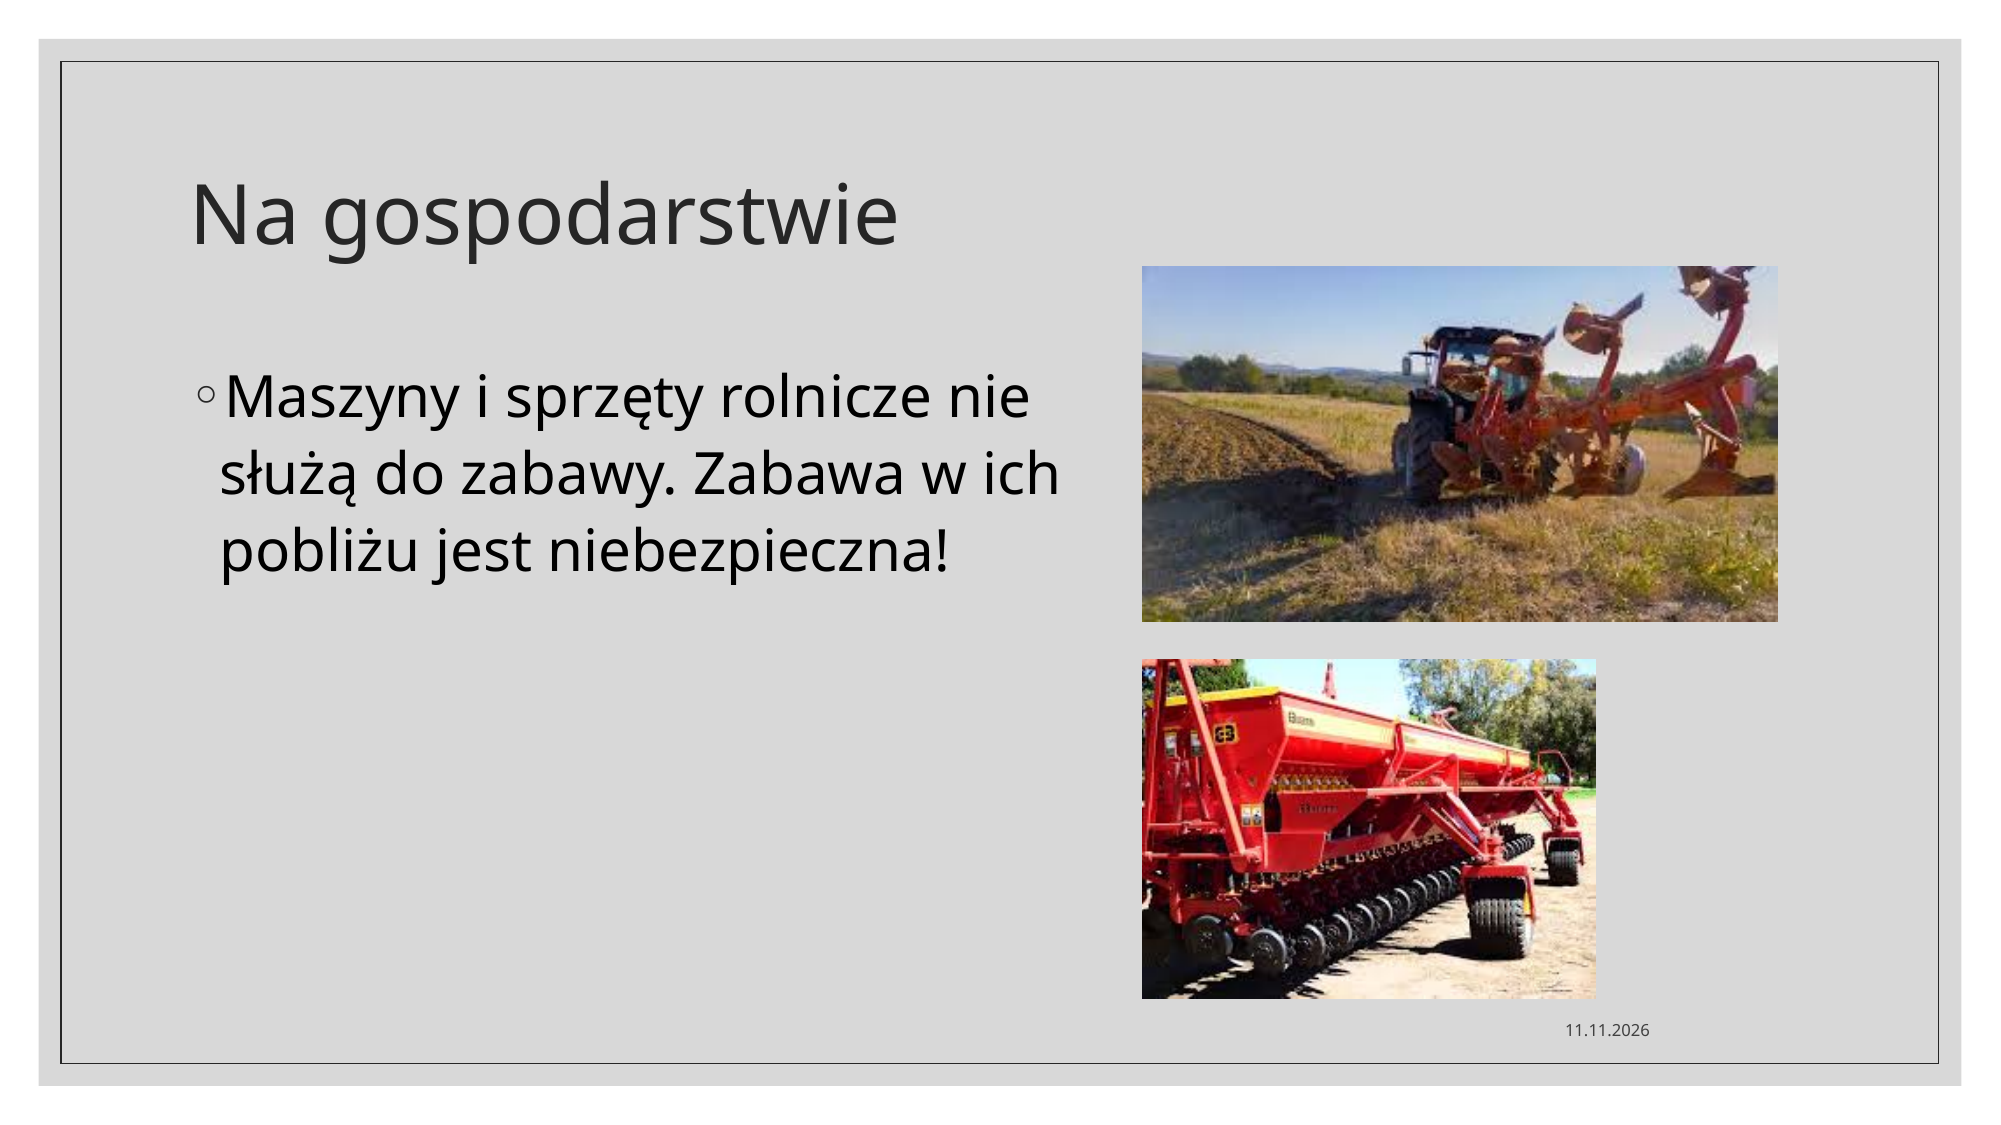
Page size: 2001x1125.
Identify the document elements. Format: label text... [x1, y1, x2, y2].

list Maszyny i sprzęty rolnicze nie służą do zabawy. Zabawa w ich pobliżu jest niebezpieczna! [174, 345, 1117, 960]
title Na gospodarstwie [174, 105, 1825, 331]
picture [1142, 659, 1596, 999]
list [1142, 266, 1778, 622]
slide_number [1190, 990, 1665, 1050]
